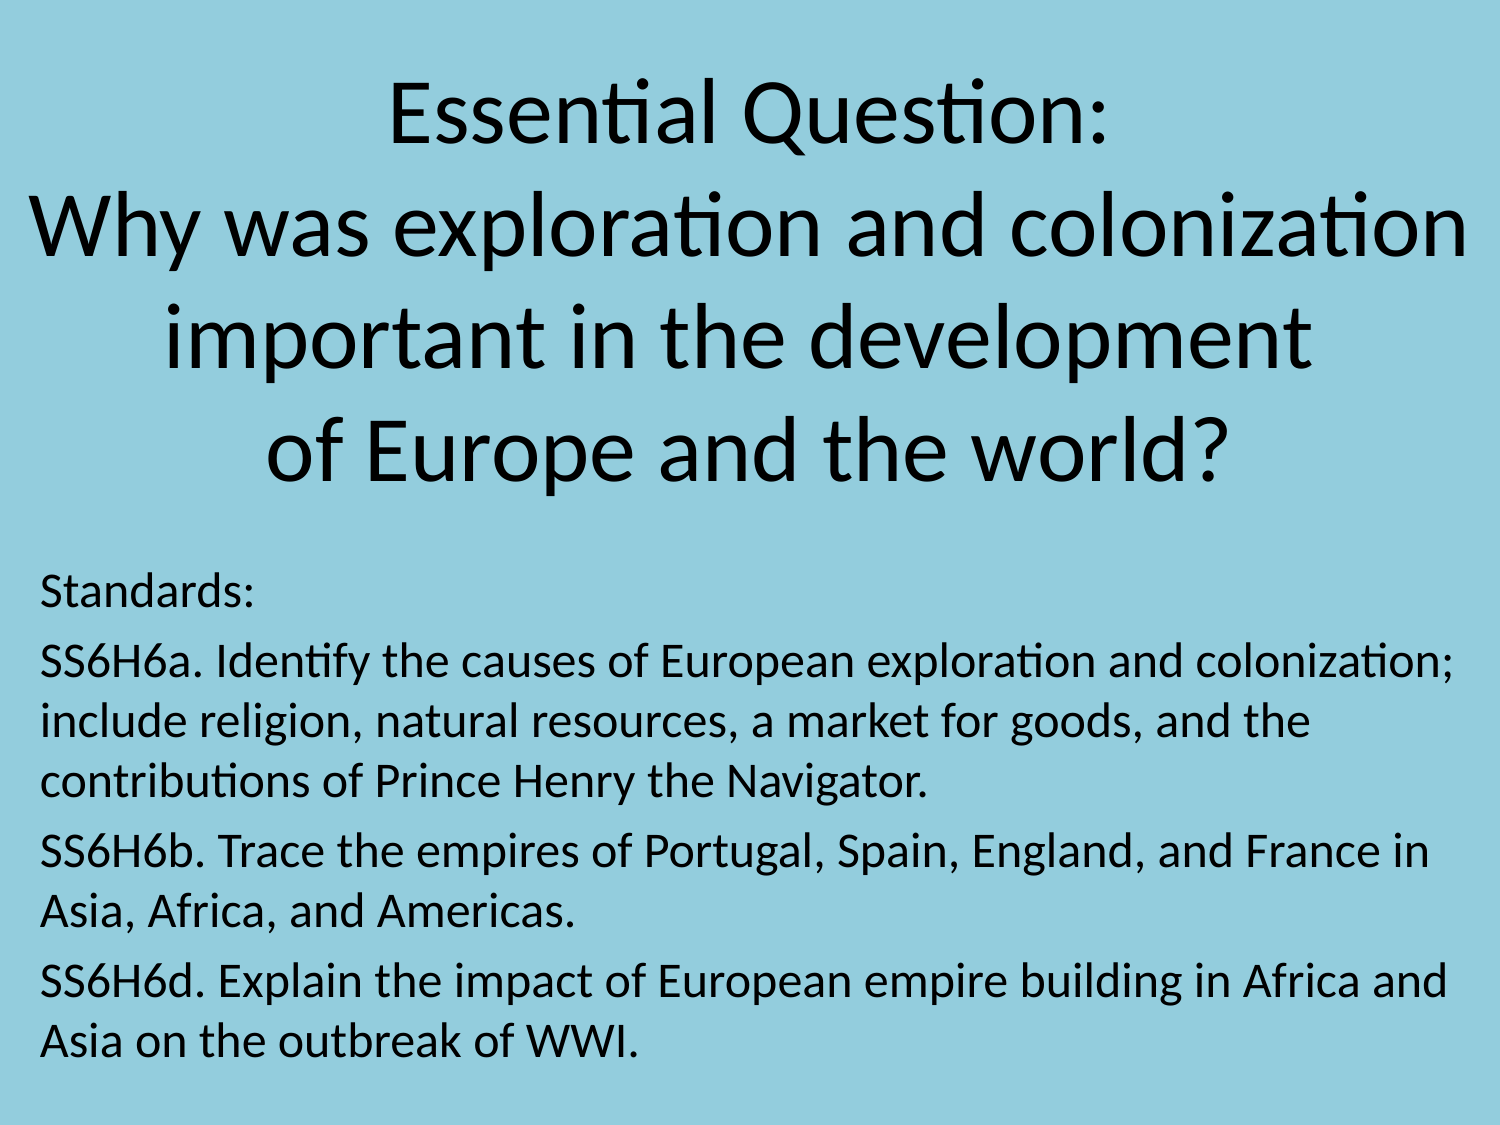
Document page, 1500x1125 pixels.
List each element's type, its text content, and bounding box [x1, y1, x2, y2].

subtitle Standards: SS6H6a. Identify the causes of European exploration and colonization; include religion, natural resources, a market for goods, and the contributions of Prince Henry the Navigator. SS6H6b. Trace the empires of Portugal, Spain, England, and France in Asia, Africa, and Americas. SS6H6d. Explain the impact of European empire building in Africa and Asia on the outbreak of WWI. [24, 549, 1475, 1100]
title Essential Question: Why was exploration and colonization important in the development of Europe and the world? [0, 24, 1500, 525]
